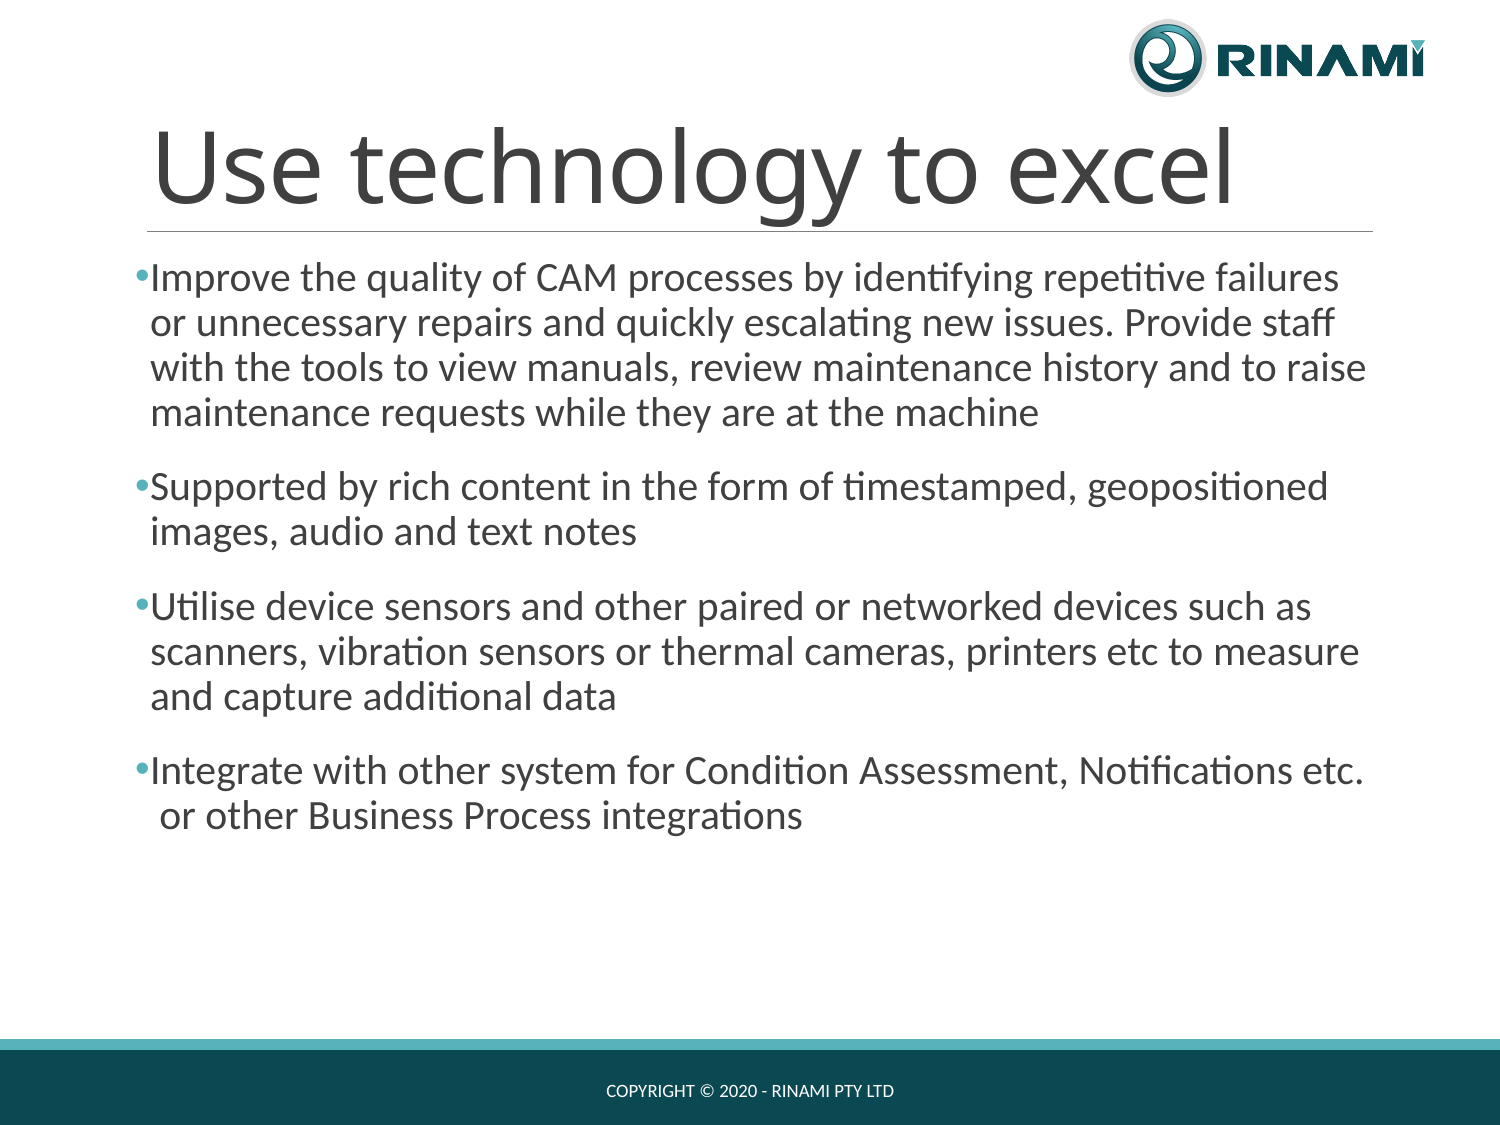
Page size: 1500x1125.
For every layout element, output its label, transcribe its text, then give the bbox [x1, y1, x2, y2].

footer Copyright © 2020 - Rinami Pty Ltd [453, 1059, 1047, 1120]
picture [1128, 18, 1426, 97]
title Use technology to excel [135, 47, 1373, 232]
list Improve the quality of CAM processes by identifying repetitive failures or unnecessary repairs and quickly escalating new issues. Provide staff with the tools to view manuals, review maintenance history and to raise maintenance requests while they are at the machine Supported by rich content in the form of timestamped, geopositioned images, audio and text notes Utilise device sensors and other paired or networked devices such as scanners, vibration sensors or thermal cameras, printers etc to measure and capture additional data Integrate with other system for Condition Assessment, Notifications etc. or other Business Process integrations [135, 247, 1373, 963]
